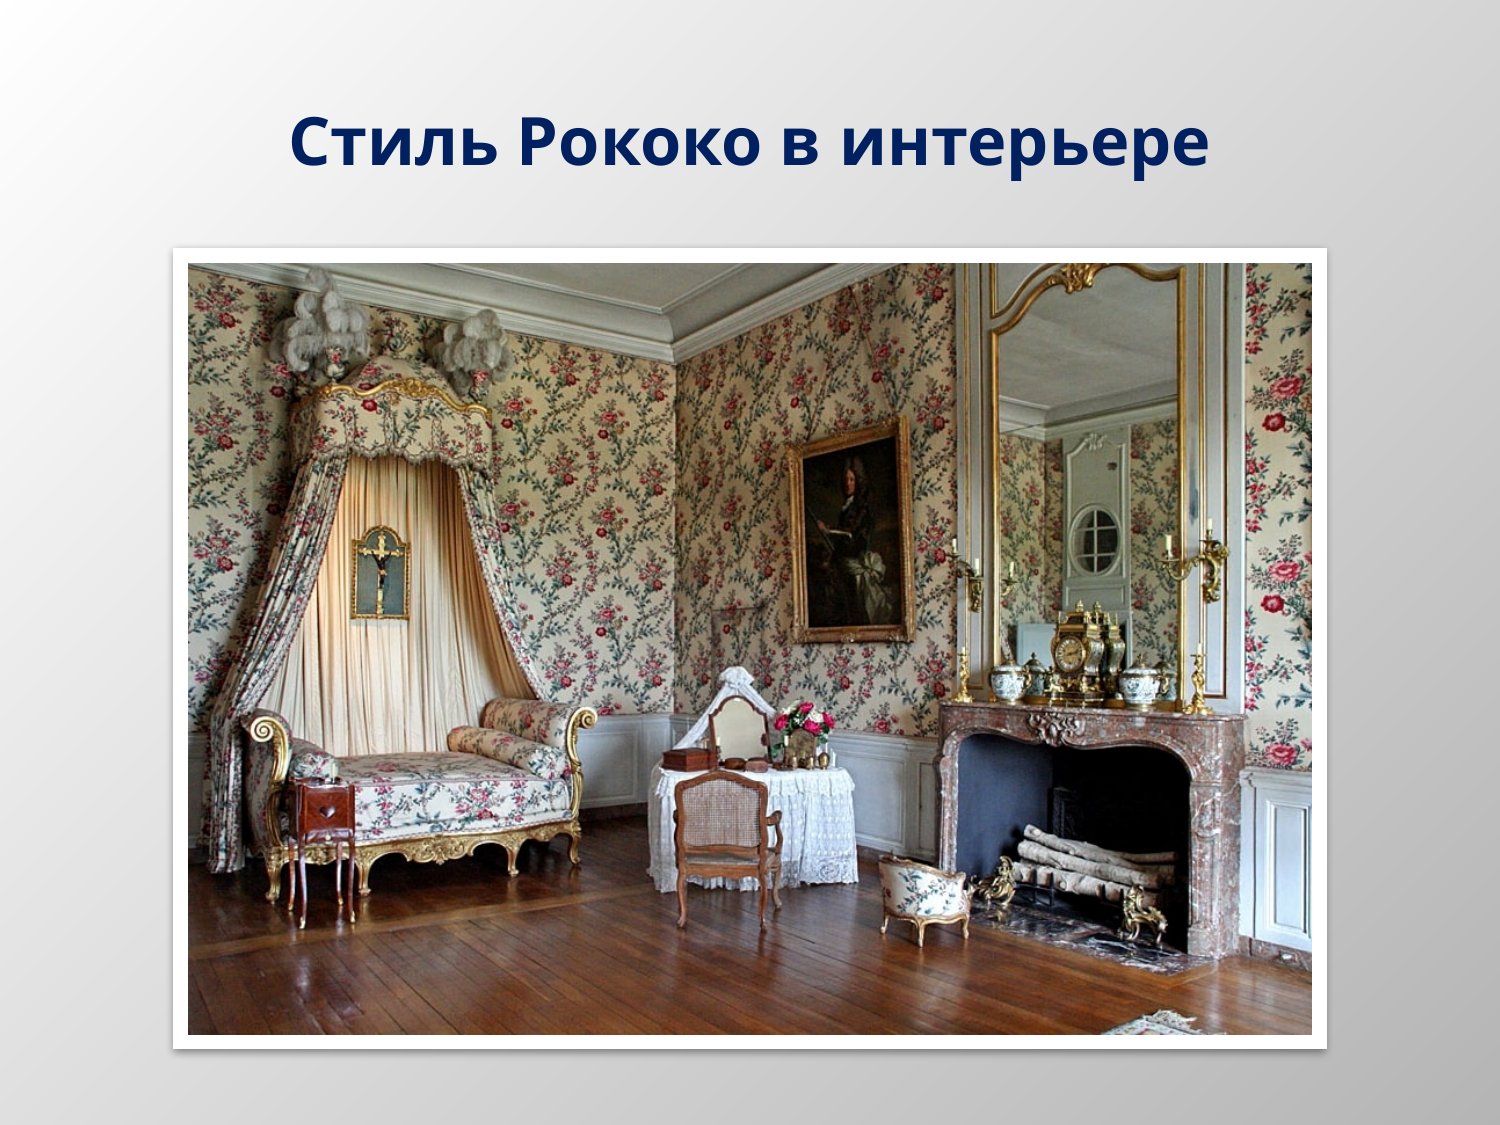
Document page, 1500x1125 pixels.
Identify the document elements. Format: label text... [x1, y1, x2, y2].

title Стиль Рококо в интерьере [75, 45, 1425, 233]
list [187, 262, 1313, 1036]
